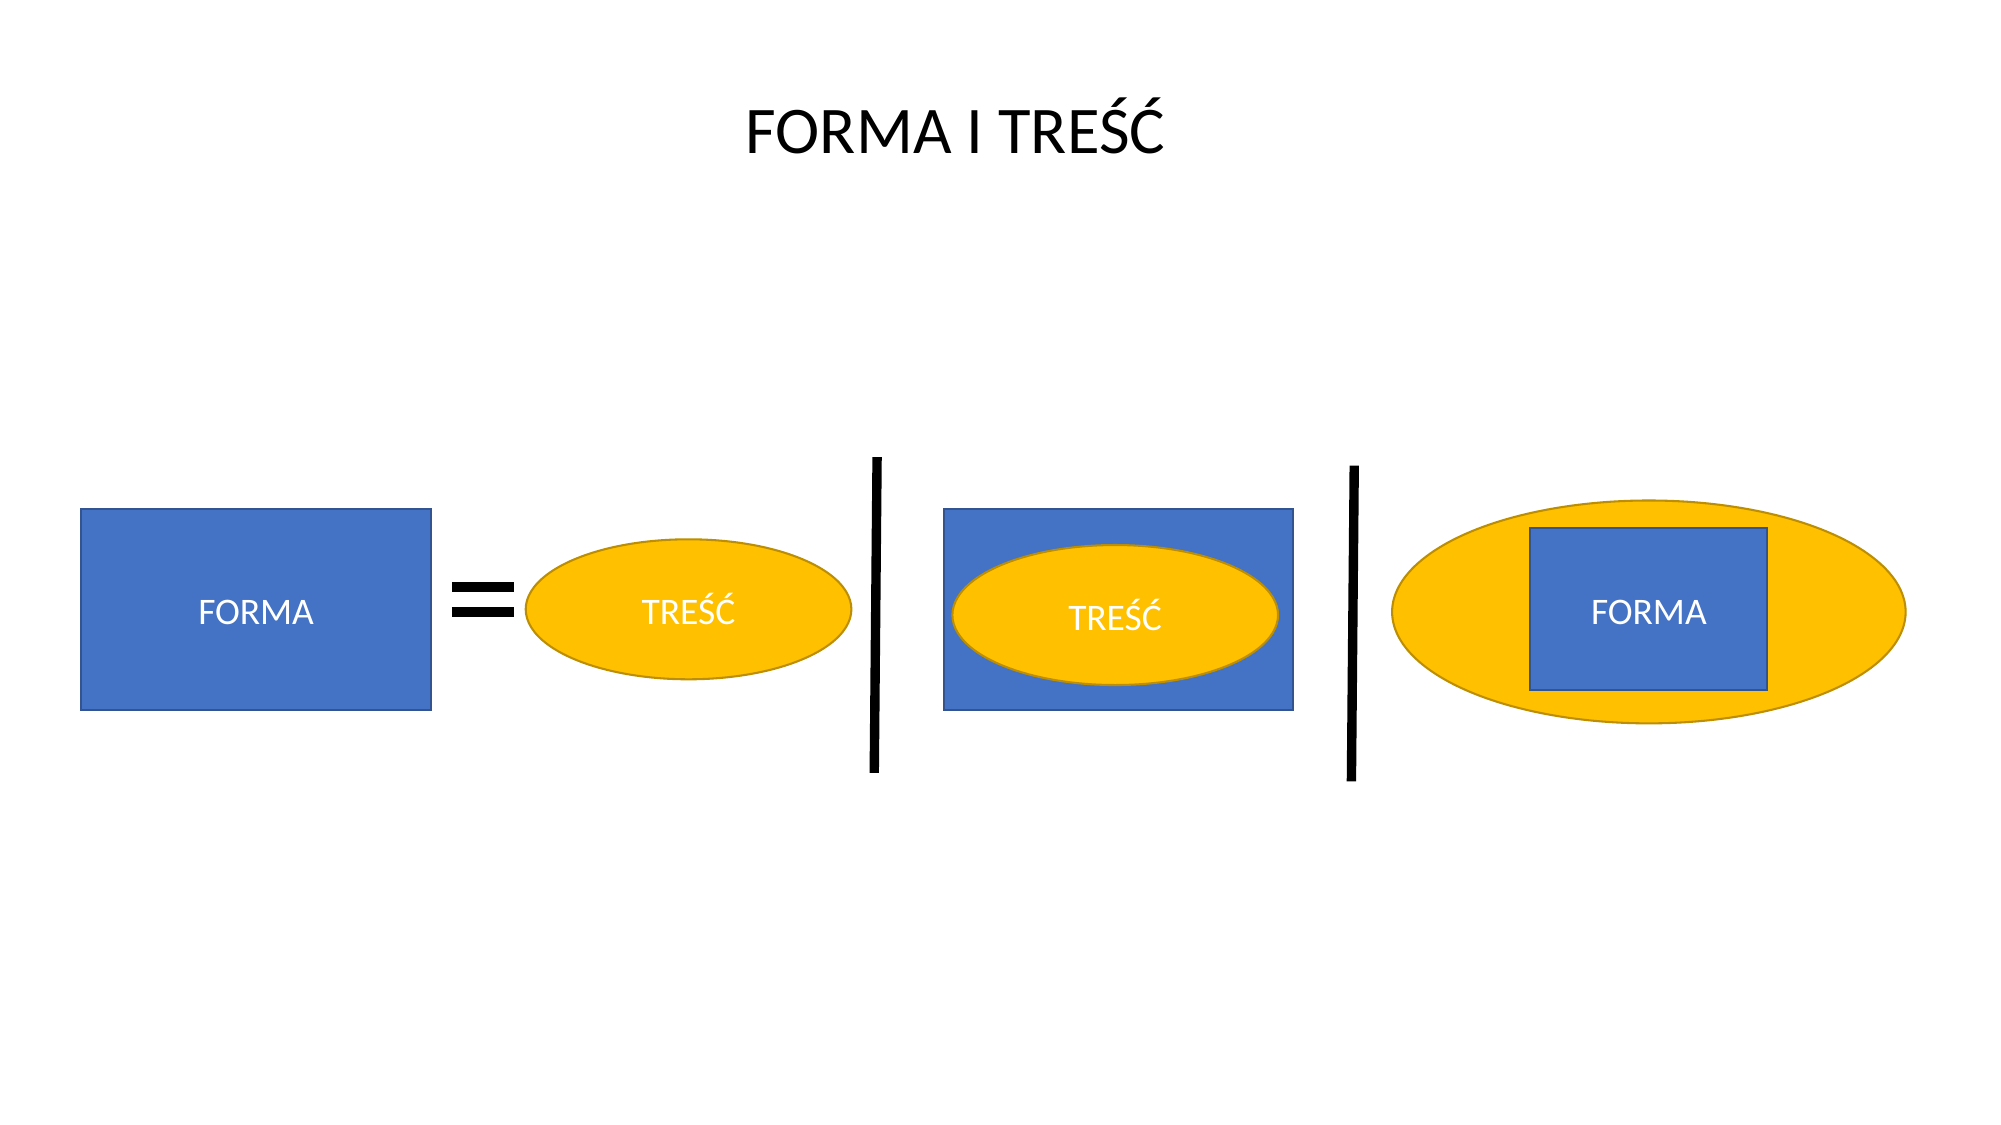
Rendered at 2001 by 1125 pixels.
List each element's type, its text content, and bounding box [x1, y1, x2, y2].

text_box FORMA [80, 508, 432, 711]
text_box TREŚĆ [951, 543, 1280, 687]
text_box TREŚĆ [524, 538, 853, 681]
text_box FORMA [1529, 527, 1768, 691]
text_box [1351, 465, 1355, 782]
text_box FORMA [943, 508, 1294, 711]
text_box FORMA I TREŚĆ [577, 79, 1334, 175]
text_box TREŚĆ [1391, 499, 1907, 725]
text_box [874, 457, 878, 773]
